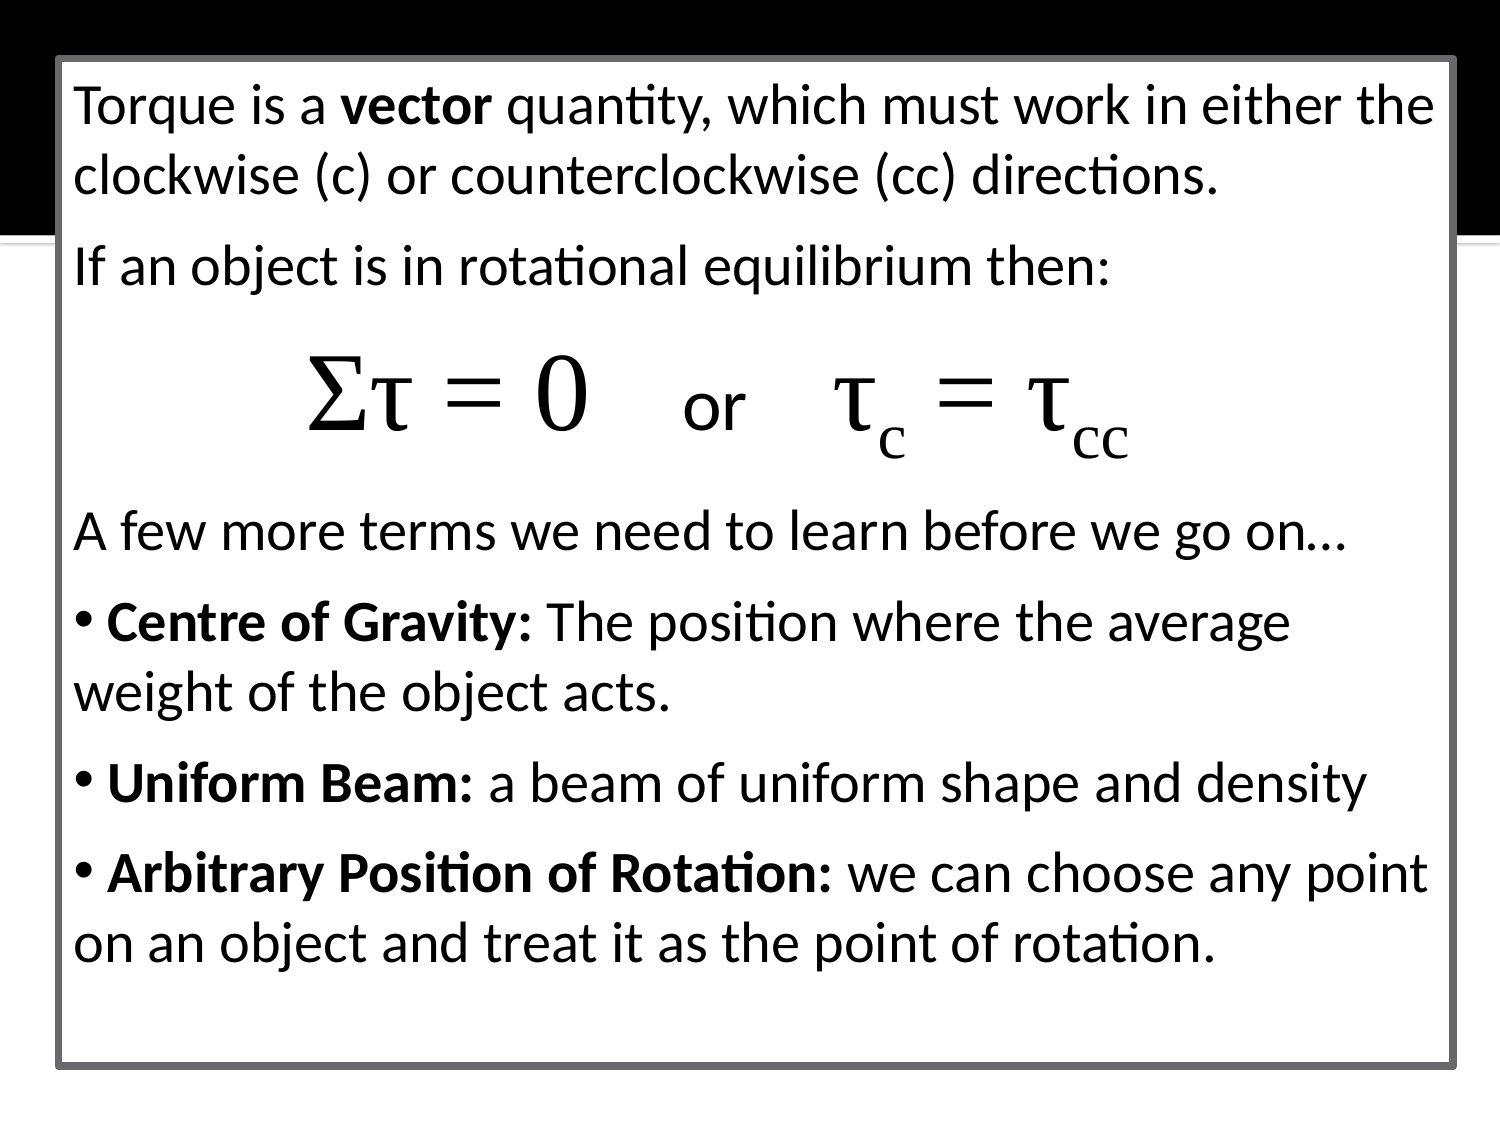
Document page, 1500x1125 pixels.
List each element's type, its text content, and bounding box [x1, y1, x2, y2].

text_box Torque is a vector quantity, which must work in either the clockwise (c) or counterclockwise (cc) directions. If an object is in rotational equilibrium then: Στ = 0 or τc = τcc A few more terms we need to learn before we go on… Centre of Gravity: The position where the average weight of the object acts. Uniform Beam: a beam of uniform shape and density Arbitrary Position of Rotation: we can choose any point on an object and treat it as the point of rotation. [55, 55, 1457, 1070]
